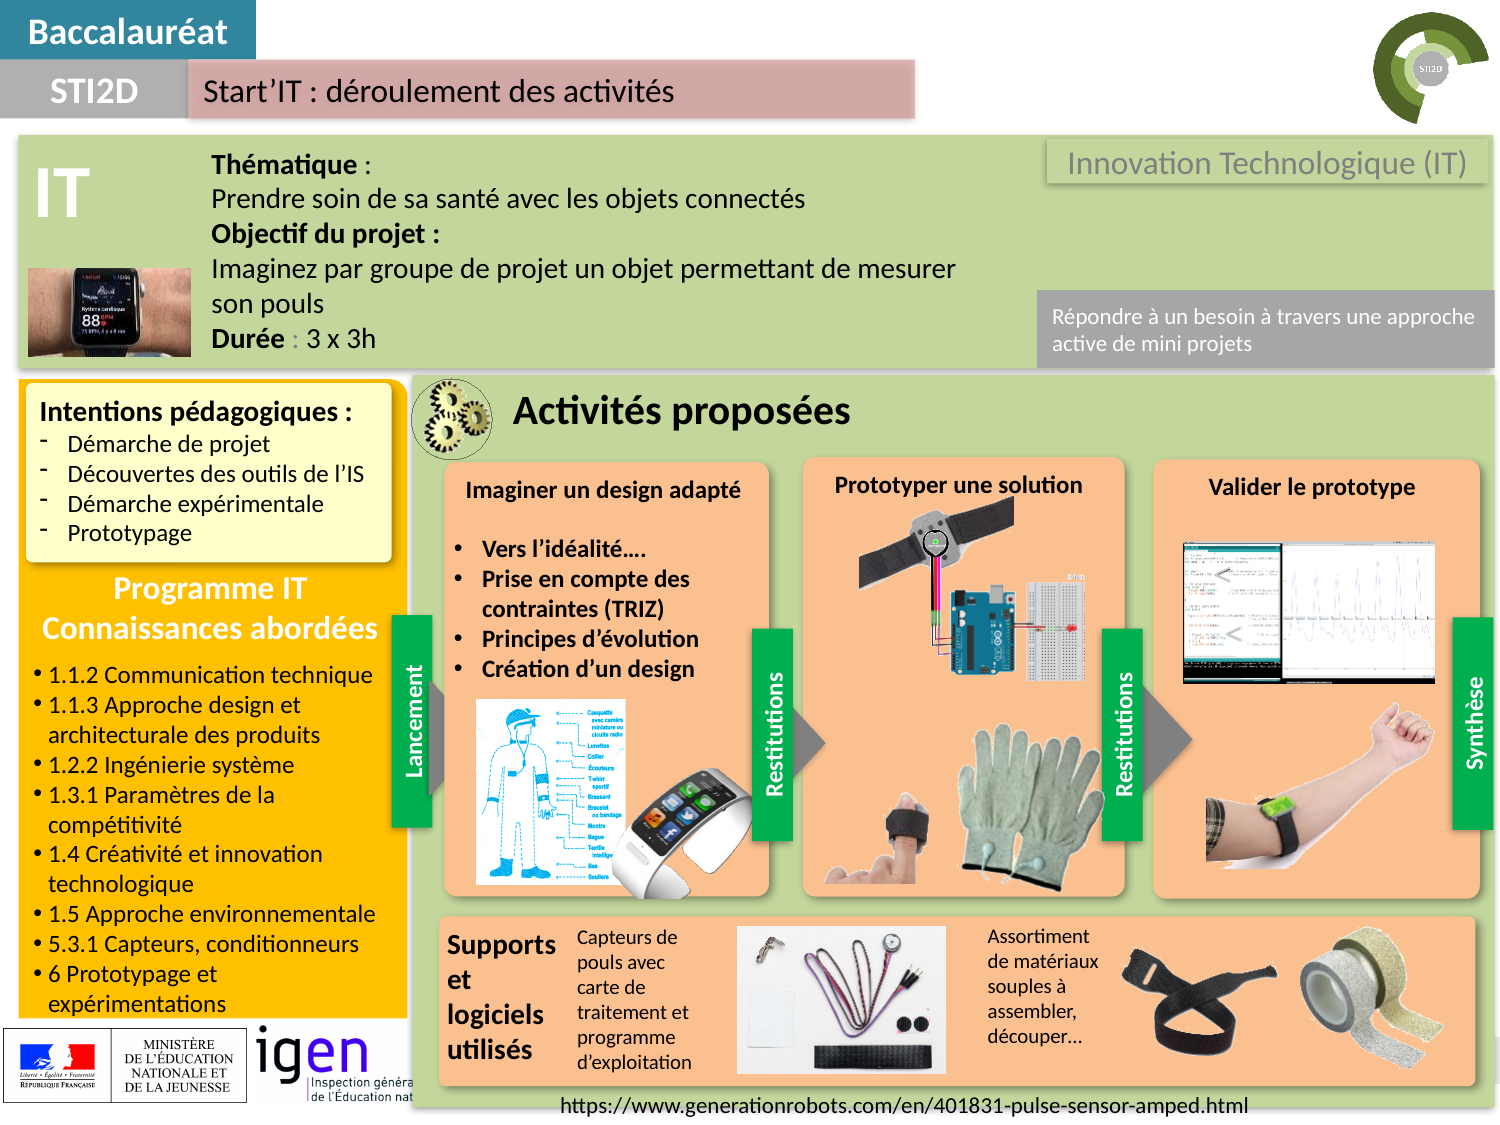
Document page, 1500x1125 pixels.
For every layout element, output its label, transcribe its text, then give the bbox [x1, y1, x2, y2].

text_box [391, 374, 1495, 1108]
picture [254, 1023, 391, 1103]
text_box Programme IT Connaissances abordées 1.1.2 Communication technique 1.1.3 Approche design et architecturale des produits 1.2.2 Ingénierie système 1.3.1 Paramètres de la compétitivité 1.4 Créativité et innovation technologique 1.5 Approche environnementale 5.3.1 Capteurs, conditionneurs 6 Prototypage et expérimentations [16, 377, 386, 1021]
picture [3, 1028, 247, 1103]
text_box Baccalauréat [0, 0, 256, 60]
picture [1373, 12, 1489, 124]
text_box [444, 461, 826, 899]
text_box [438, 908, 1476, 1125]
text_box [18, 134, 1495, 369]
text_box Start’IT : déroulement des activités [188, 59, 916, 119]
text_box STI2D [0, 60, 186, 119]
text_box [799, 456, 1193, 897]
text_box Intentions pédagogiques : Démarche de projet Découvertes des outils de l’IS Démarche expérimentale Prototypage [25, 382, 386, 564]
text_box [1195, 459, 1494, 899]
